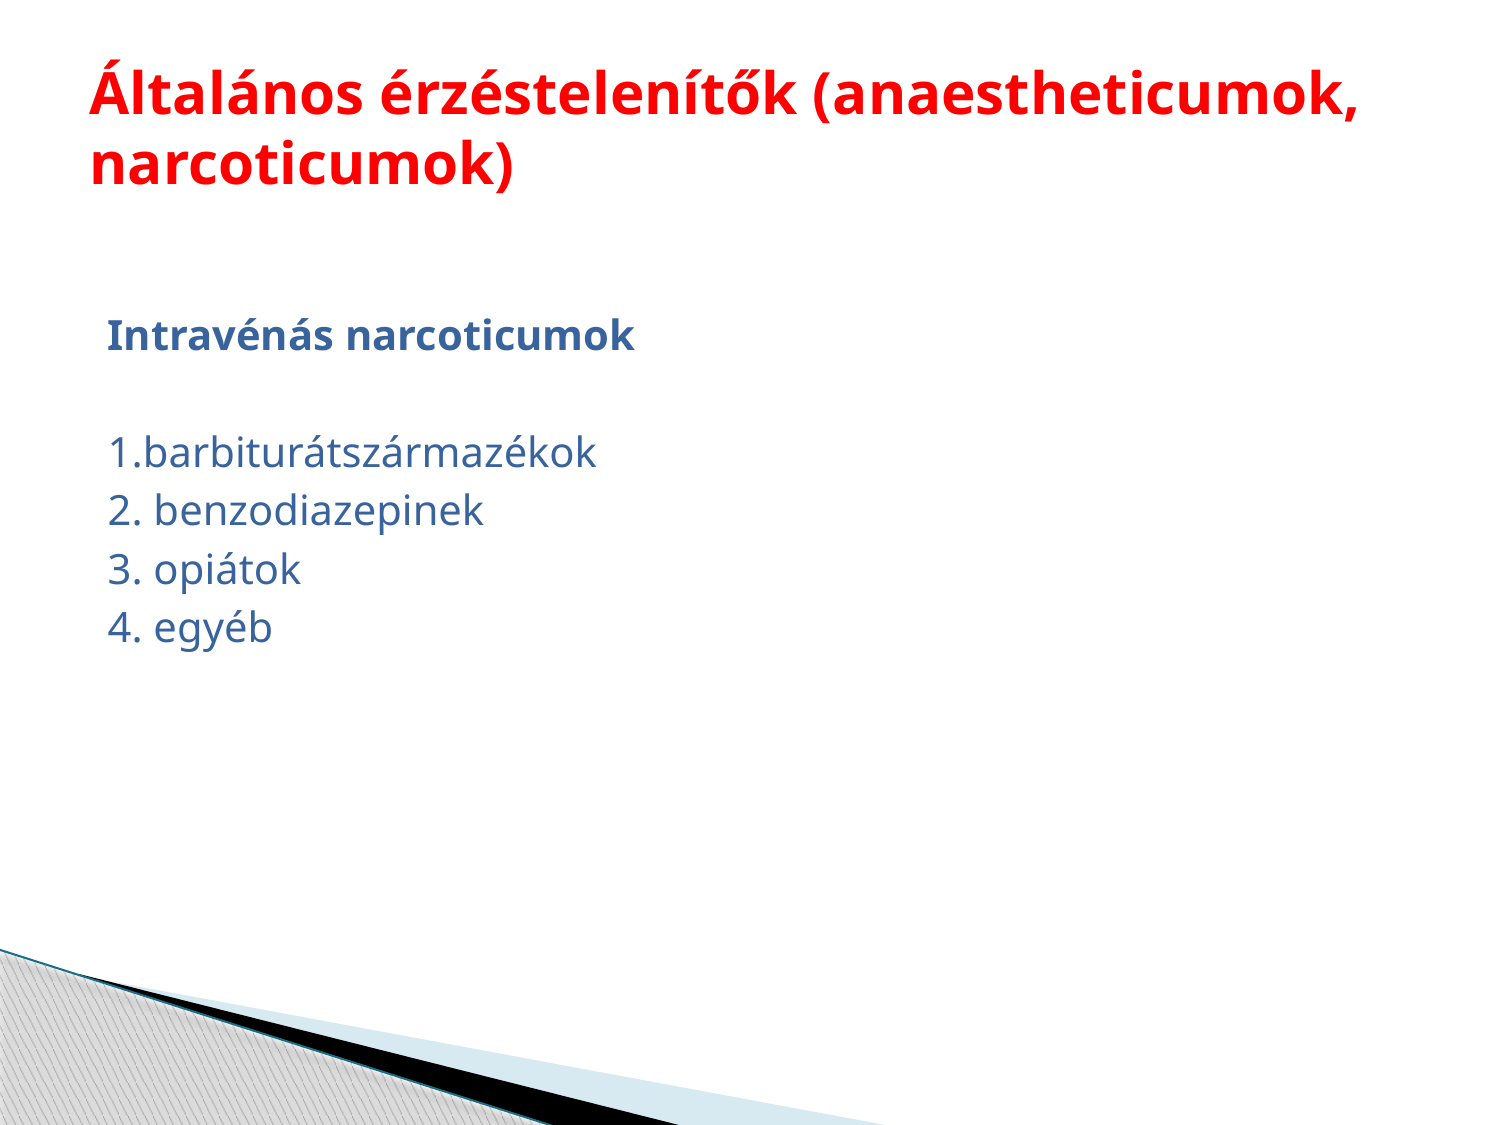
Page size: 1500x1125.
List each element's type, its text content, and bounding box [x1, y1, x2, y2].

title Általános érzéstelenítők (anaestheticumok, narcoticumok) [75, 45, 1425, 209]
list Intravénás narcoticumok 1.barbiturátszármazékok 2. benzodiazepinek 3. opiátok 4. egyéb [75, 243, 1425, 986]
